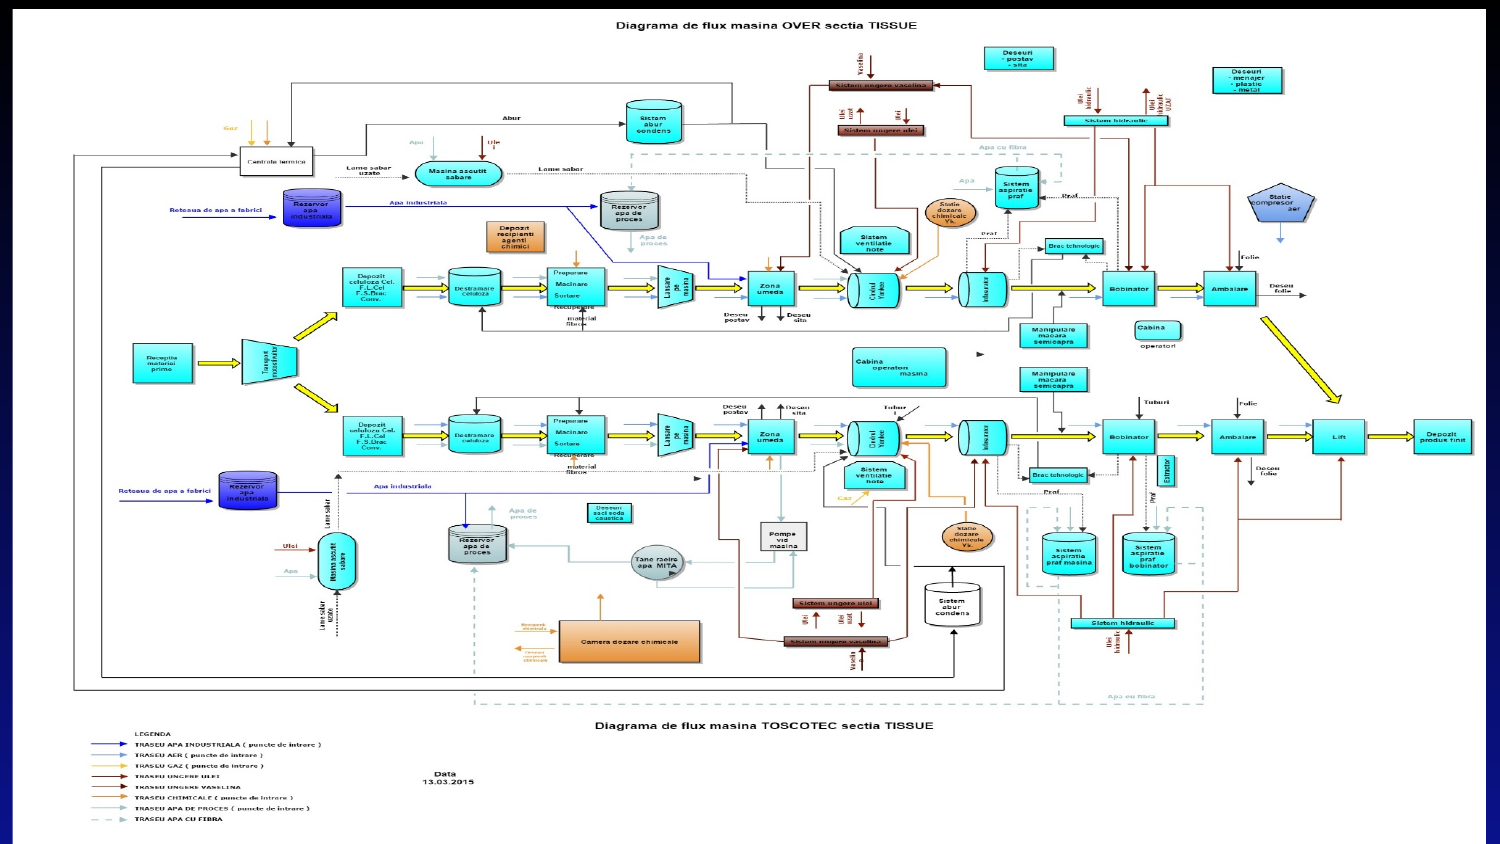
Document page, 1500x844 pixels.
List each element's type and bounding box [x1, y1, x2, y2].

list [12, 9, 1500, 844]
